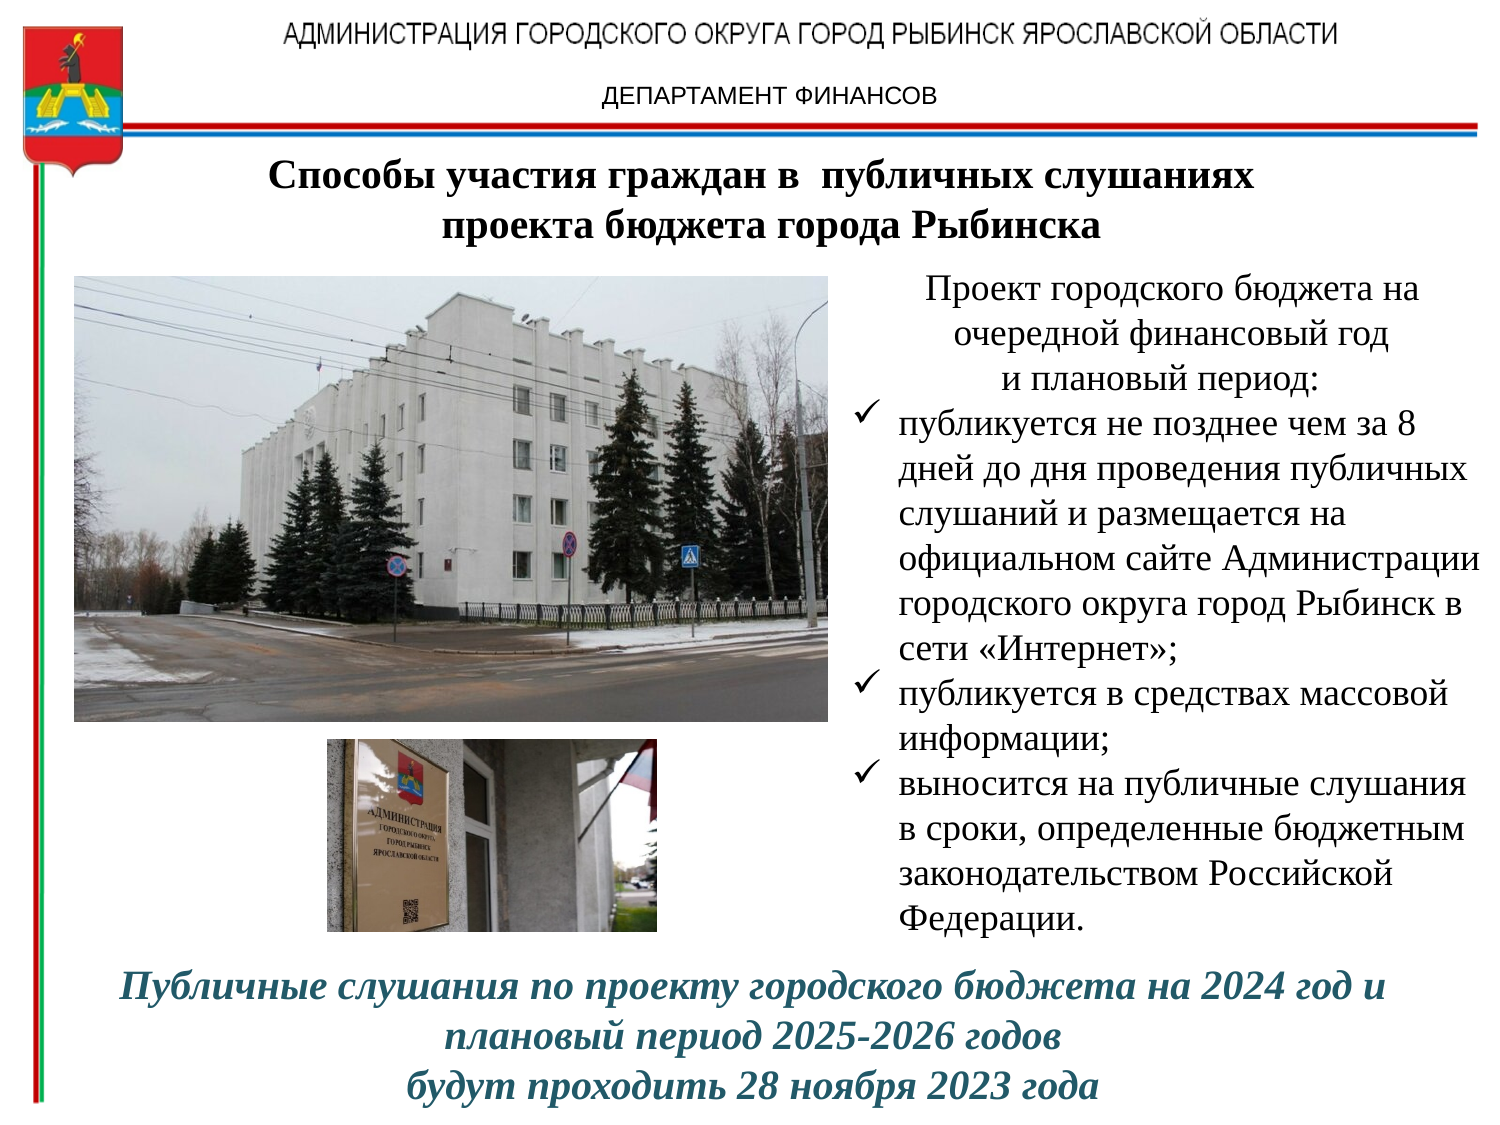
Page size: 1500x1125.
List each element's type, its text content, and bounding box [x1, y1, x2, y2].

picture [0, 0, 1500, 1125]
text_box Способы участия граждан в публичных слушаниях проекта бюджета города Рыбинска [16, 120, 1500, 275]
text_box Проект городского бюджета на очередной финансовый год и плановый период: публикуется не позднее чем за 8 дней до дня проведения публичных слушаний и размещается на официальном сайте Администрации городского округа город Рыбинск в сети «Интернет»; публикуется в средствах массовой информации; выносится на публичные слушания в сроки, определенные бюджетным законодательством Российской Федерации. [836, 255, 1498, 946]
text_box Публичные слушания по проекту городского бюджета на 2024 год и плановый период 2025-2026 годов будут проходить 28 ноября 2023 года [73, 950, 1433, 1116]
text_box ДЕПАРТАМЕНТ ФИНАНСОВ [537, 72, 1010, 118]
